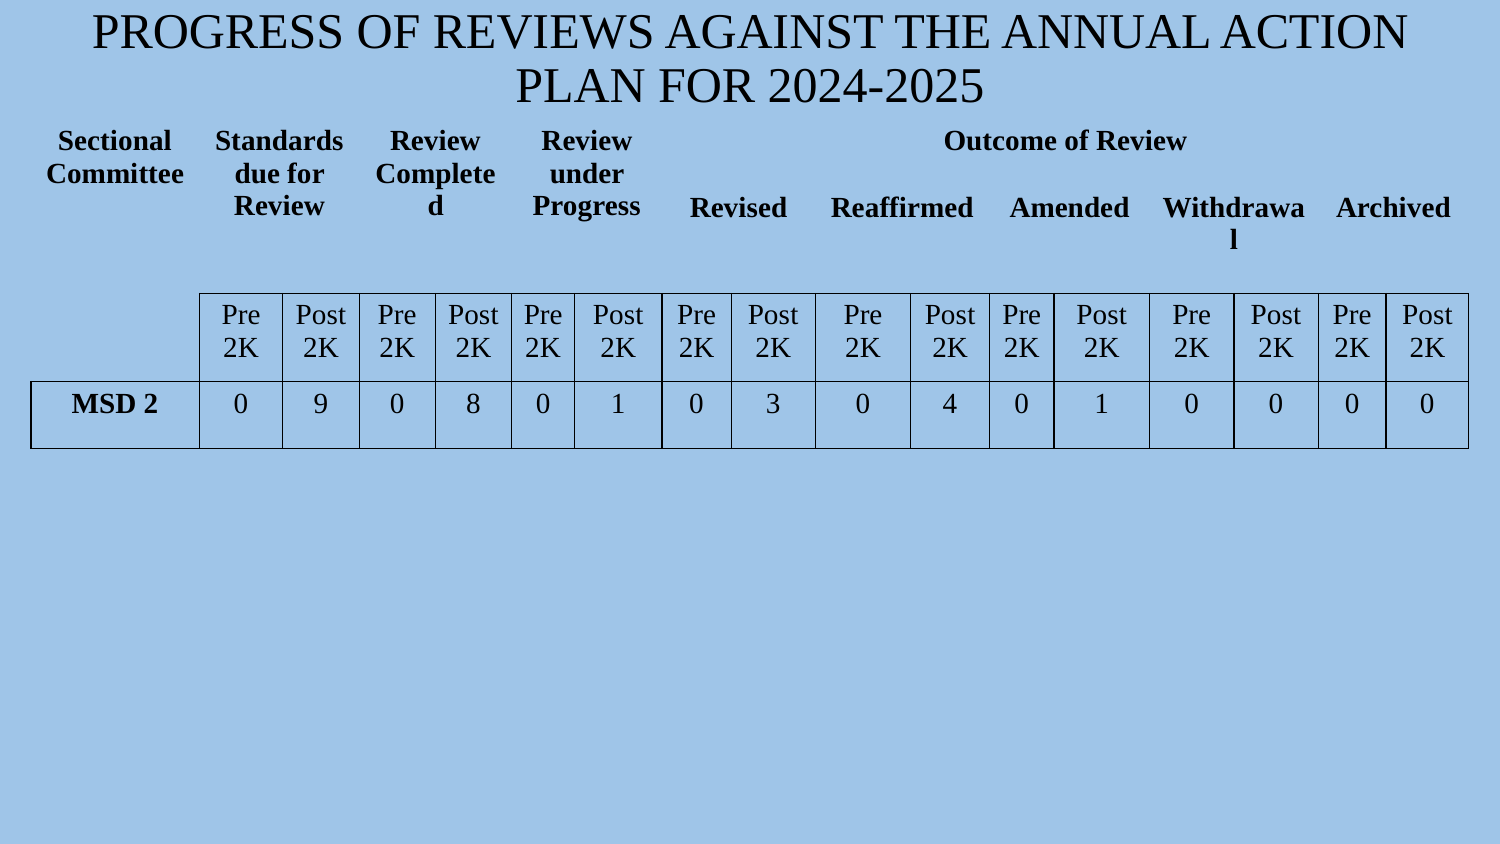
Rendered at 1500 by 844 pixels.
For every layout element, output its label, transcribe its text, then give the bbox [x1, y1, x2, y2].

table_header Review Completed [359, 119, 512, 293]
table_cell 0 [990, 382, 1053, 448]
table_header Review under Progress [512, 119, 662, 293]
table_cell Pre 2K [816, 294, 910, 381]
table_cell 0 [1319, 382, 1385, 448]
table_cell Archived [1318, 185, 1469, 293]
table_cell Pre 2K [663, 294, 731, 381]
table_cell 0 [1150, 382, 1233, 448]
table_cell 0 [816, 382, 910, 448]
table_cell Post 2K [732, 294, 815, 381]
table_cell Pre 2K [200, 294, 282, 381]
table_cell 9 [283, 382, 359, 448]
table_cell Post 2K [1387, 294, 1468, 381]
table_cell Revised [662, 185, 815, 293]
table_cell Pre 2K [1150, 294, 1233, 381]
table_cell 4 [911, 382, 989, 448]
table_cell Pre 2K [512, 294, 574, 381]
table_header Sectional Committee [31, 119, 199, 381]
table_cell Pre 2K [360, 294, 435, 381]
table_cell 3 [732, 382, 815, 448]
table_cell Post 2K [575, 294, 661, 381]
table_cell Pre 2K [990, 294, 1053, 381]
table_cell 0 [1387, 382, 1468, 448]
table_cell 8 [436, 382, 511, 448]
table_cell Amended [989, 185, 1150, 293]
table_cell 0 [512, 382, 574, 448]
table_cell Reaffirmed [815, 185, 989, 293]
table_cell 0 [360, 382, 435, 448]
table_cell Post 2K [1235, 294, 1318, 381]
table_cell 0 [1235, 382, 1318, 448]
table_cell Withdrawal [1150, 185, 1318, 293]
table_cell 1 [1055, 382, 1149, 448]
table_cell Post 2K [436, 294, 511, 381]
title PROGRESS OF REVIEWS AGAINST THE ANNUAL ACTION PLAN FOR 2024-2025 [30, 0, 1470, 120]
table_header Standards due for Review [199, 119, 359, 293]
table_cell MSD 2 [32, 382, 199, 448]
table_cell Post 2K [283, 294, 359, 381]
table_cell Post 2K [911, 294, 989, 381]
table_cell 0 [200, 382, 282, 448]
table_cell 0 [663, 382, 731, 448]
table_cell 1 [575, 382, 661, 448]
table_cell Pre 2K [1319, 294, 1385, 381]
table_cell Post 2K [1055, 294, 1149, 381]
table_header Outcome of Review [662, 119, 1469, 185]
